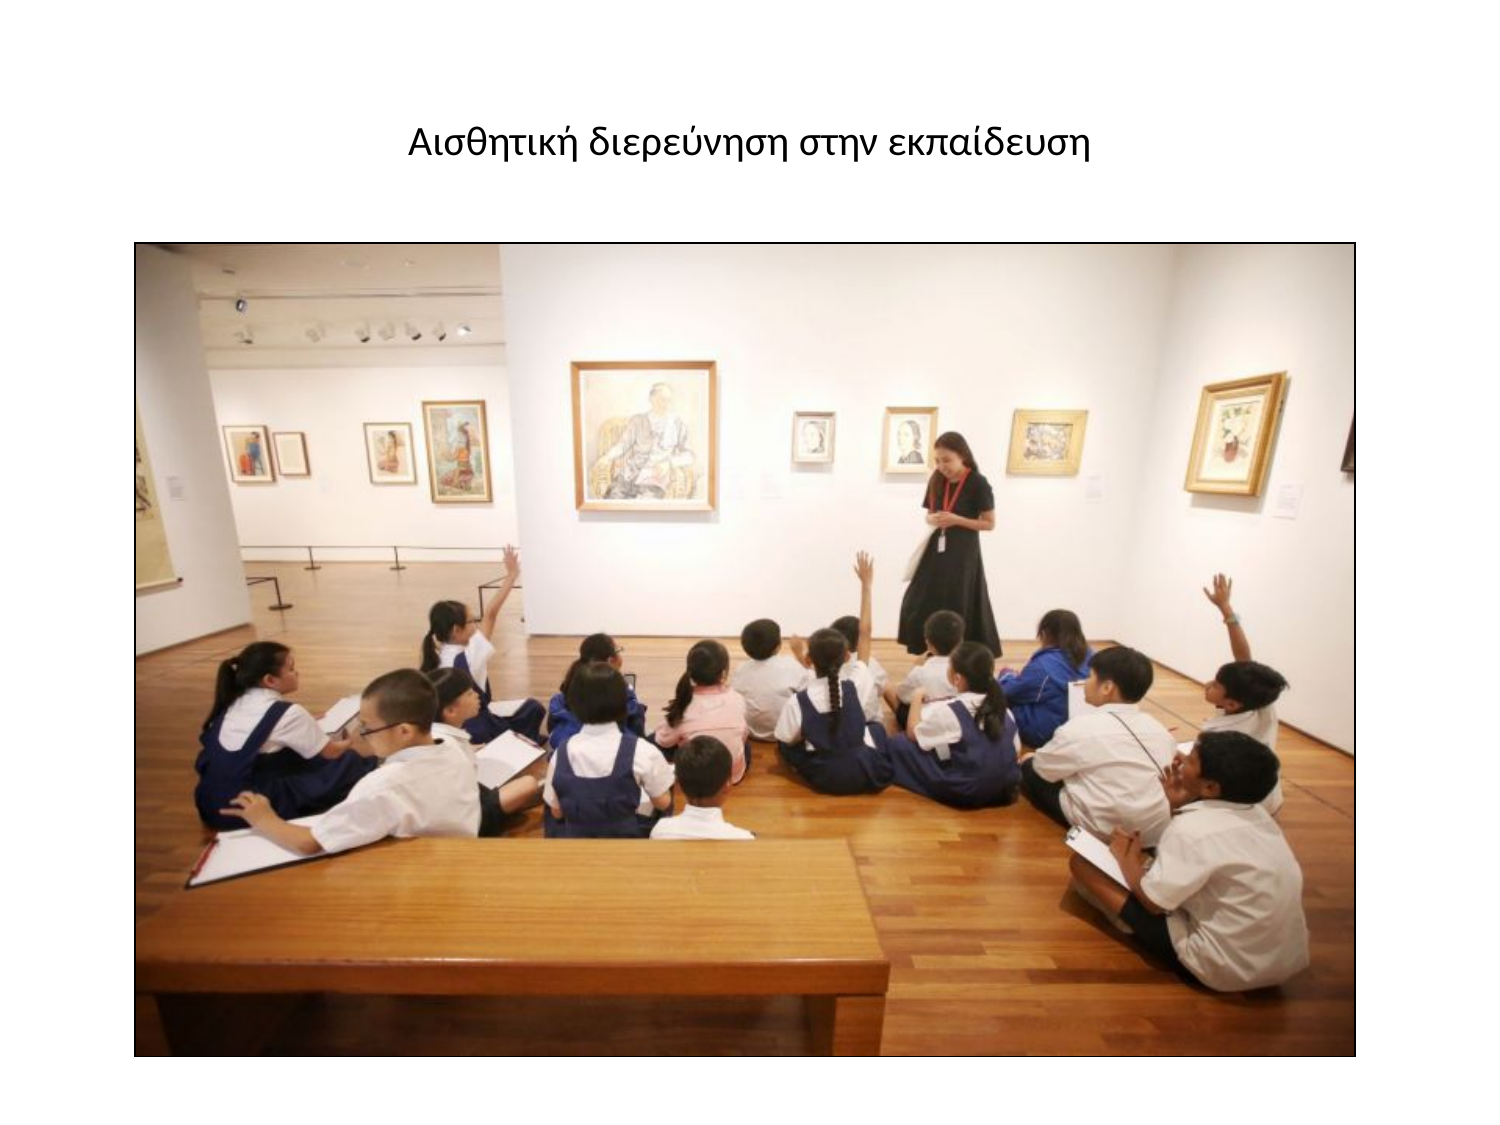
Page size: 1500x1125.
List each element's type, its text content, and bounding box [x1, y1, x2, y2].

picture [135, 243, 1355, 1057]
title Αισθητική διερεύνηση στην εκπαίδευση [75, 45, 1425, 233]
